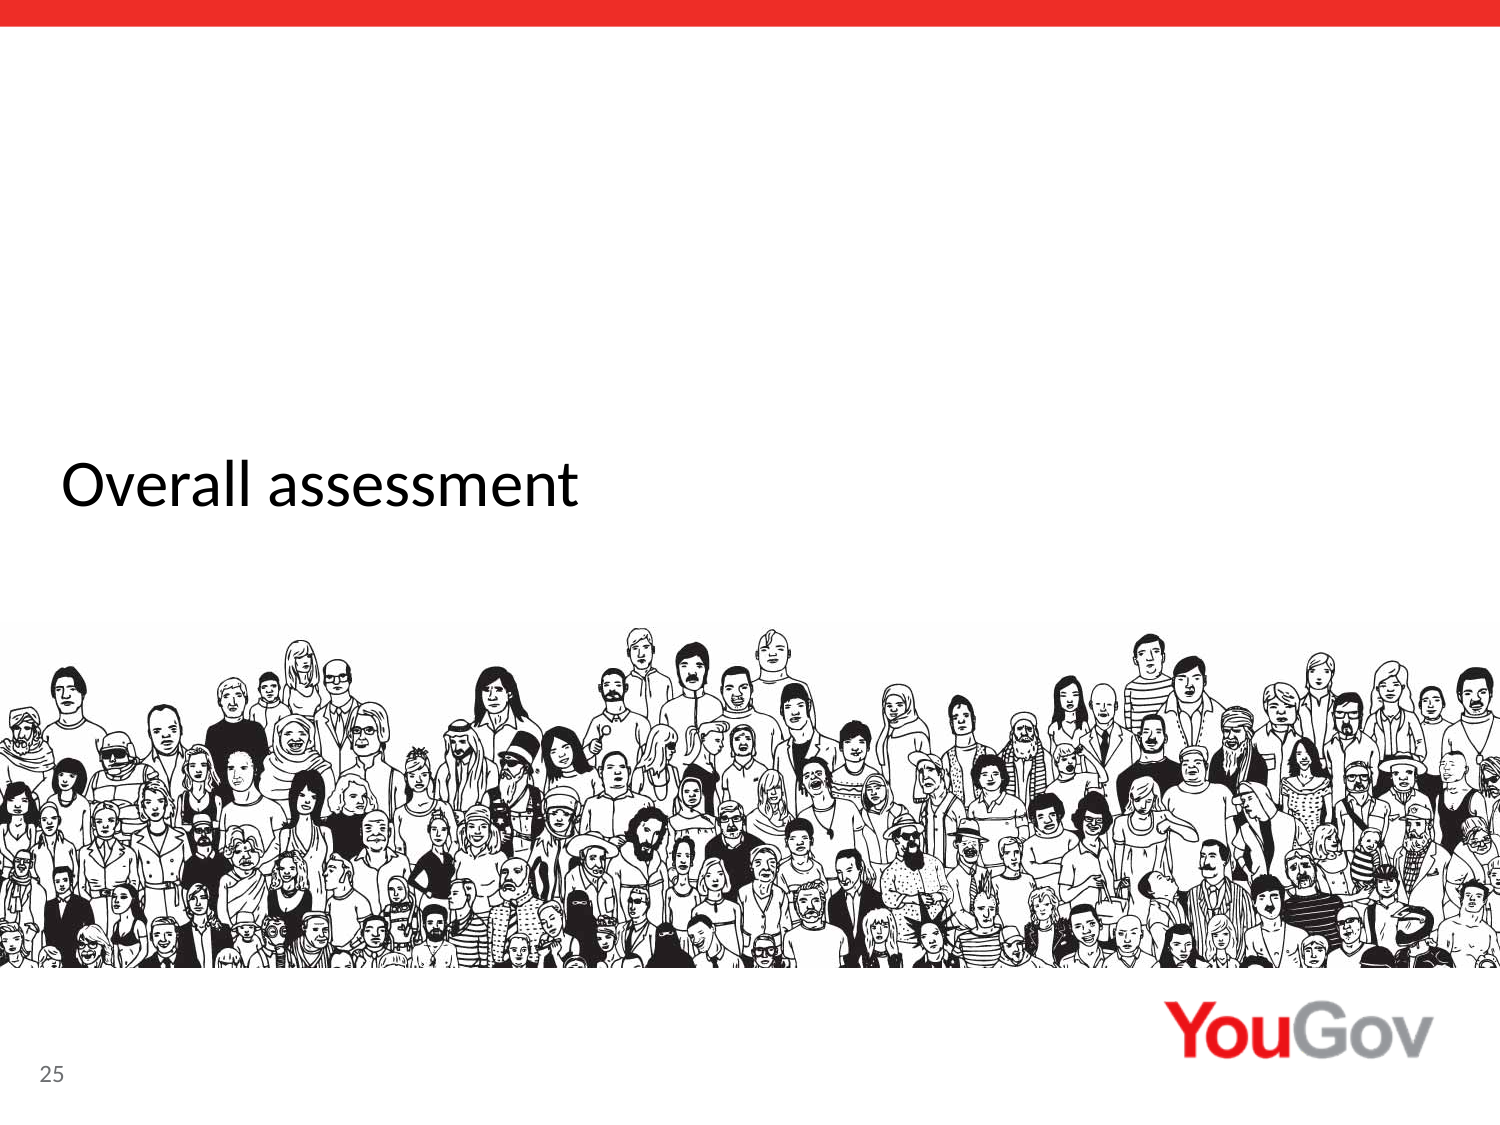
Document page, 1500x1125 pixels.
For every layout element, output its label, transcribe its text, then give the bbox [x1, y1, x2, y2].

list Overall assessment [46, 425, 1454, 528]
picture [0, 622, 1500, 968]
slide_number 25 [24, 1042, 362, 1103]
picture [1155, 997, 1444, 1065]
